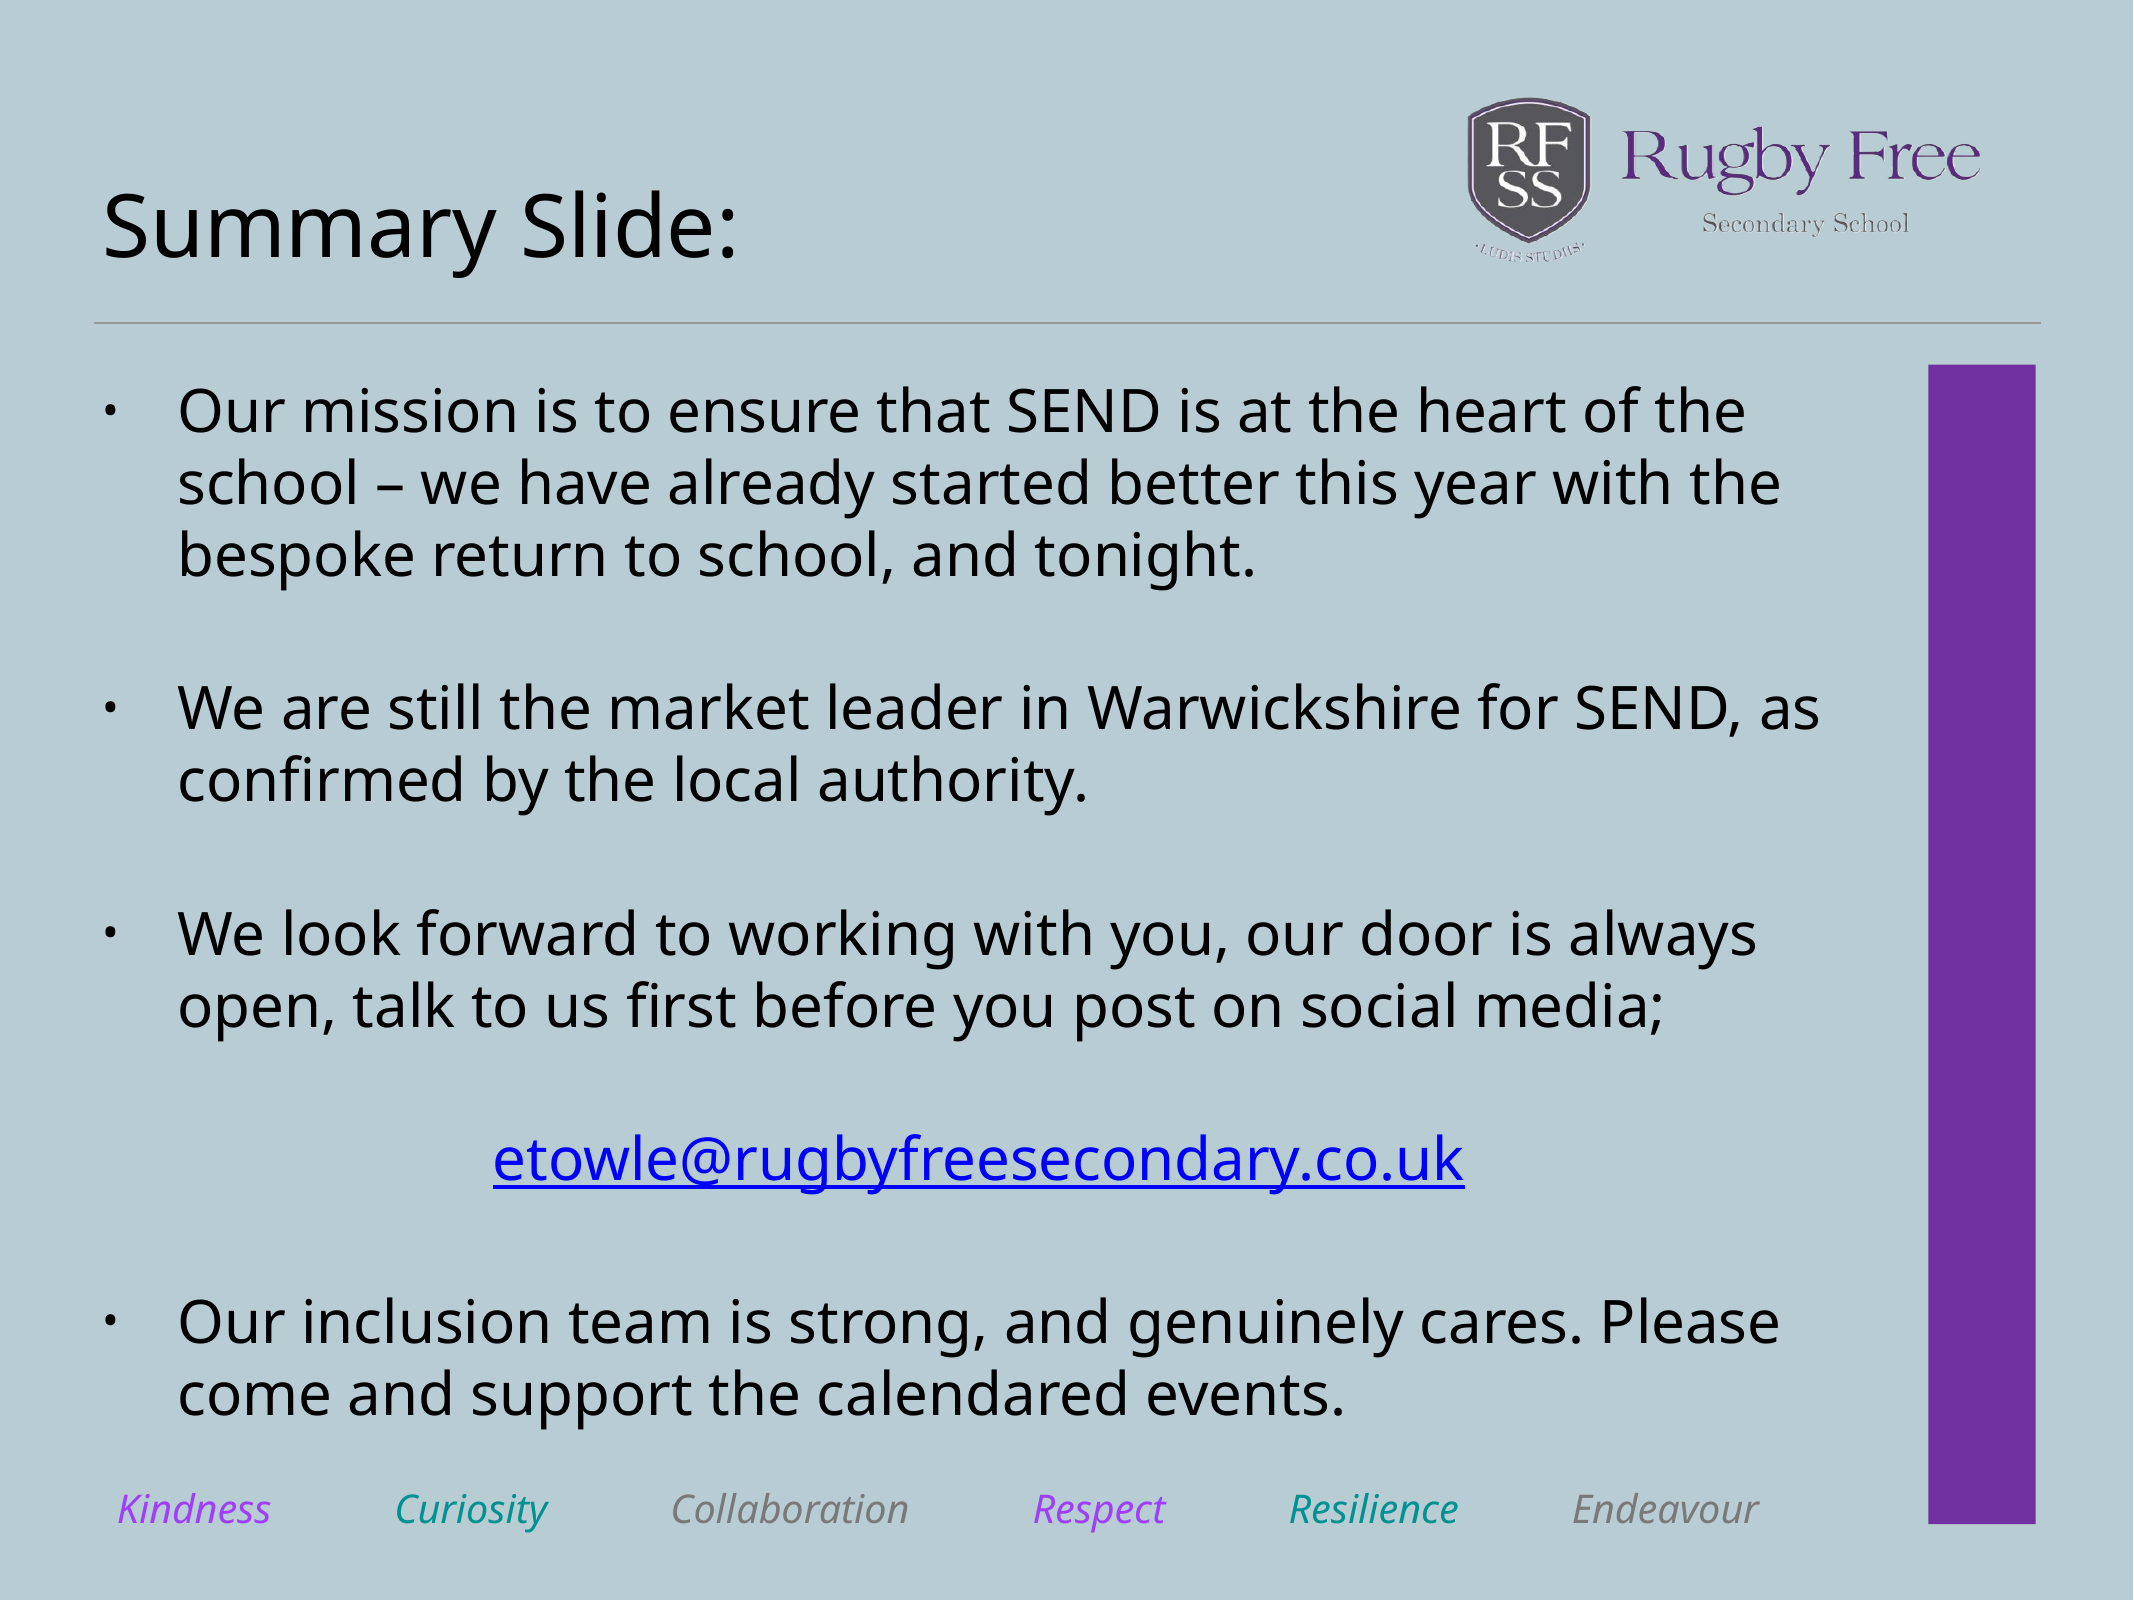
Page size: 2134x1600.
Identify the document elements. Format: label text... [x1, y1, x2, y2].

title Summary Slide: [93, 53, 2041, 284]
text_box Kindness Curiosity Collaboration Respect Resilience Endeavour [57, 1475, 1818, 1540]
list Our mission is to ensure that SEND is at the heart of the school – we have already started better this year with the bespoke return to school, and tonight. We are still the market leader in Warwickshire for SEND, as confirmed by the local authority. We look forward to working with you, our door is always open, talk to us first before you post on social media; etowle@rugbyfreesecondary.co.uk Our inclusion team is strong, and genuinely cares. Please come and support the calendared events. [93, 364, 1880, 1438]
picture [1465, 95, 1981, 262]
text_box [1928, 364, 2036, 1525]
